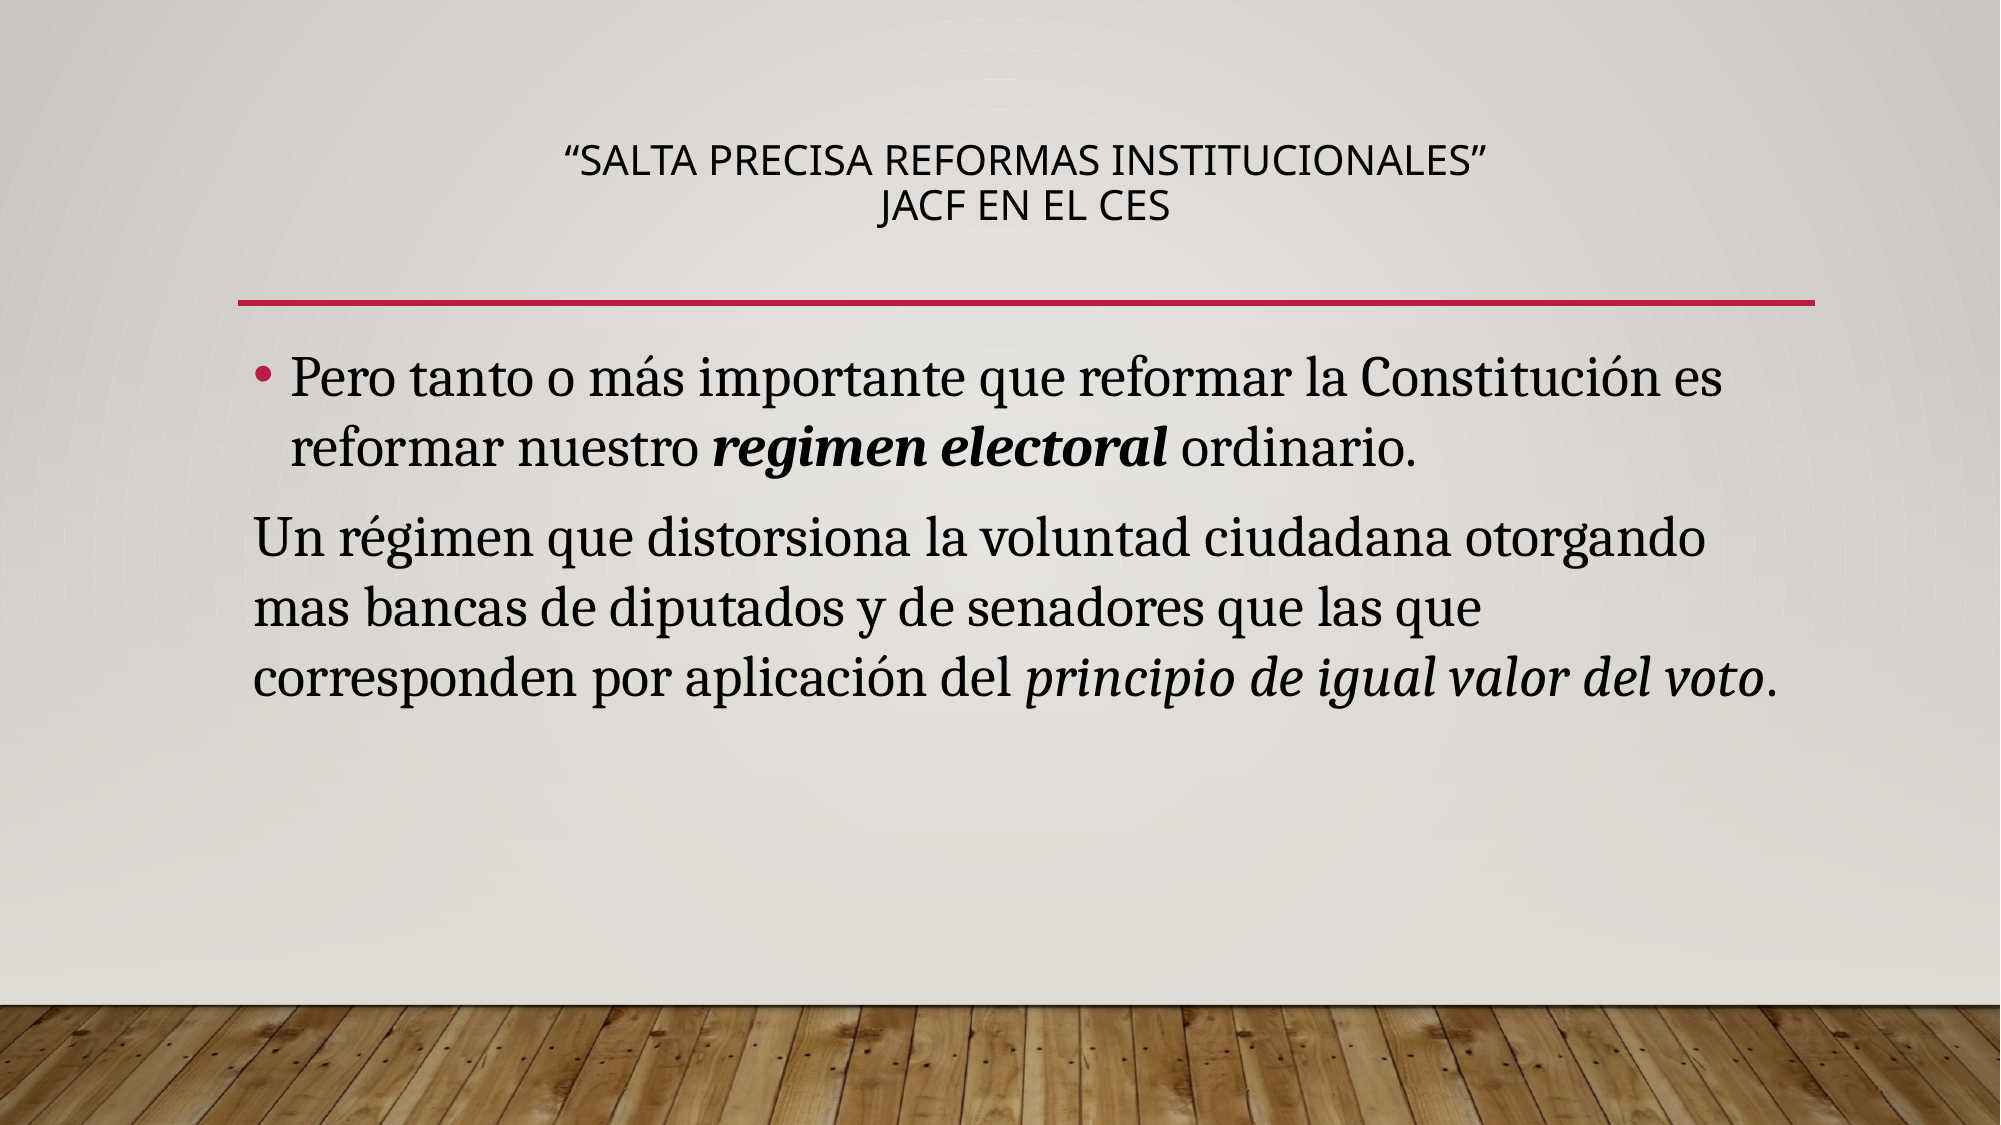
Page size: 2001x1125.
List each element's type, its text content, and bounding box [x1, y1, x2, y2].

picture [0, 1005, 2000, 1125]
list Pero tanto o más importante que reformar la Constitución es reformar nuestro regimen electoral ordinario. Un régimen que distorsiona la voluntad ciudadana otorgando mas bancas de diputados y de senadores que las que corresponden por aplicación del principio de igual valor del voto. [238, 330, 1814, 897]
title “Salta precisa Reformas Institucionales” JACF EN EL ces [238, 131, 1814, 305]
